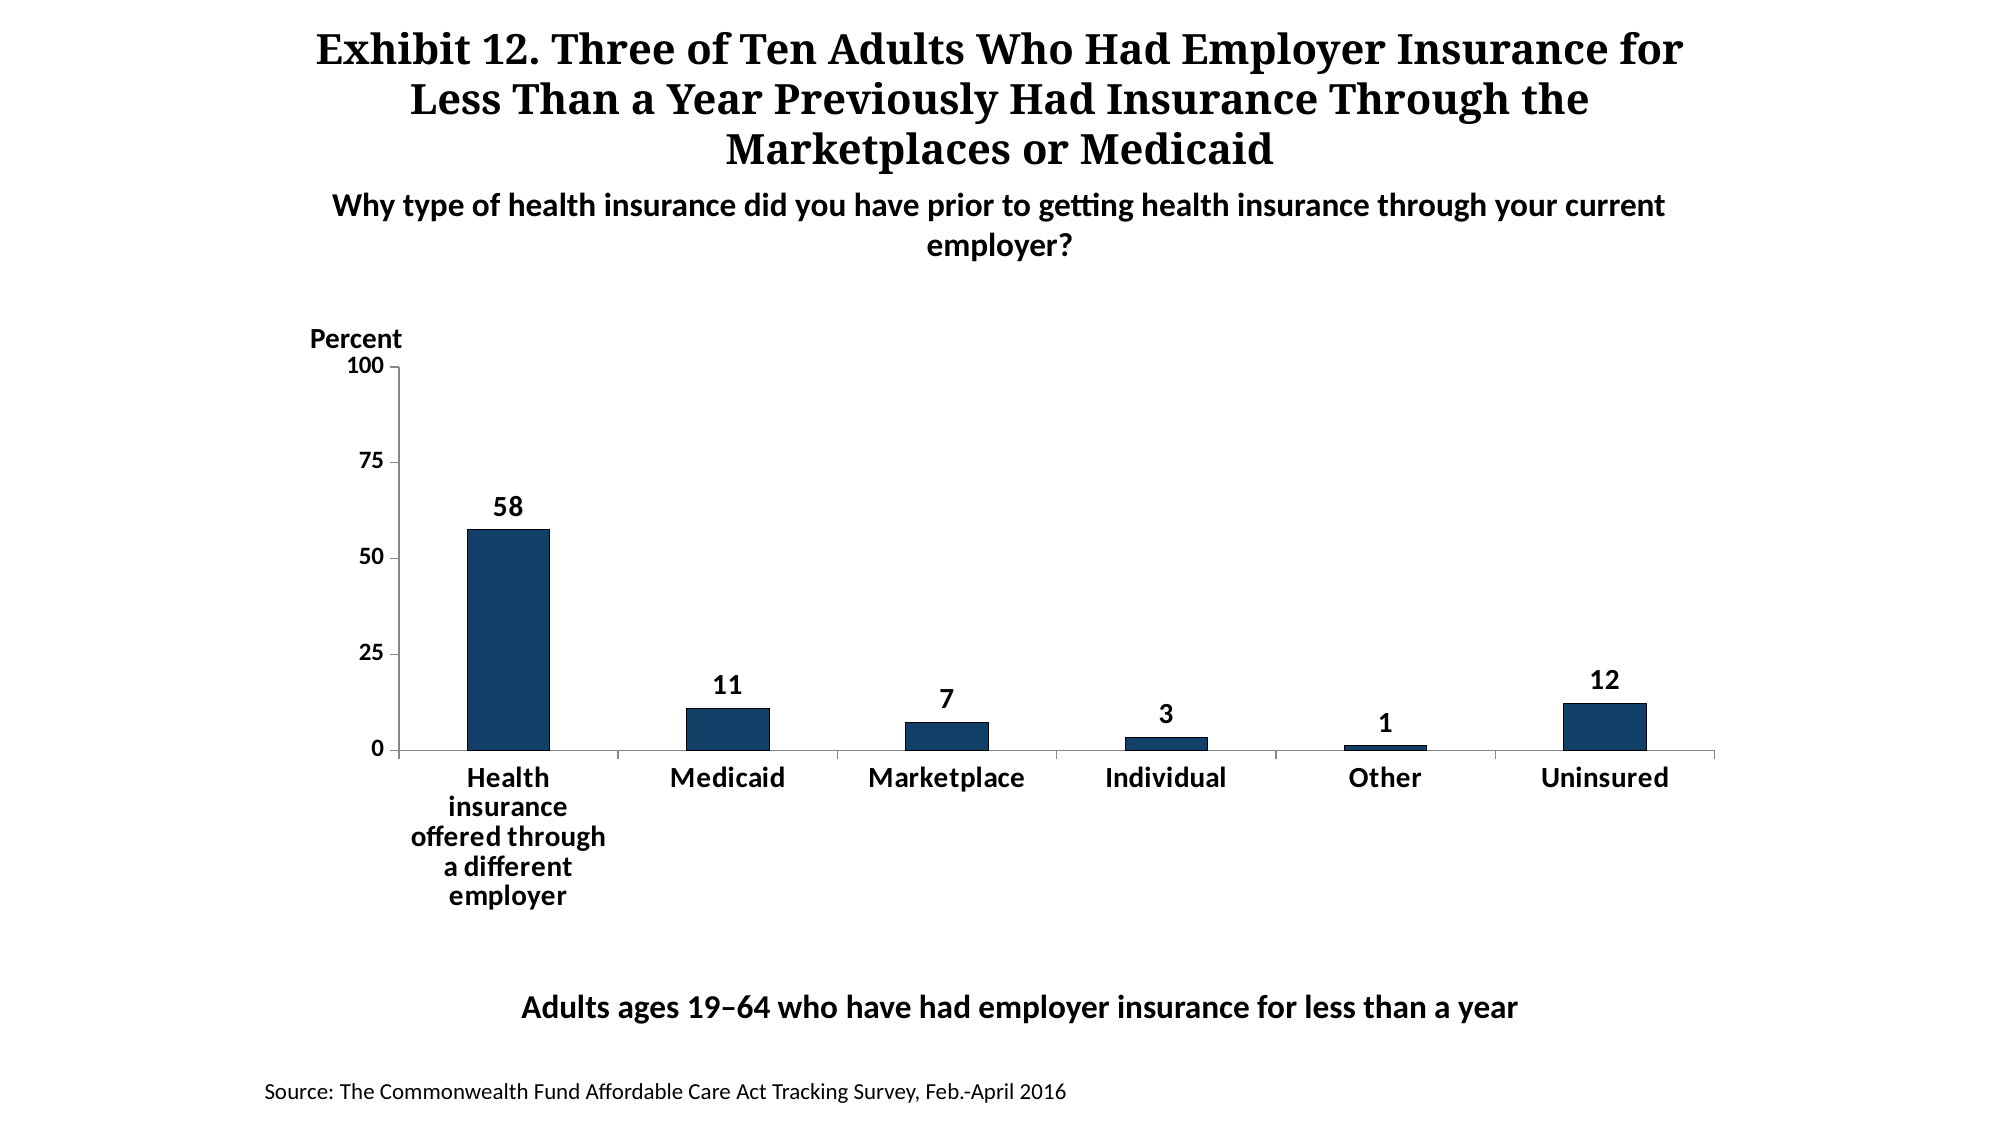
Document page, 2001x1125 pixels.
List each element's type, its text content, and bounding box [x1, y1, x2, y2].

text_box Why type of health insurance did you have prior to getting health insurance through your current employer? [270, 176, 1730, 271]
text_box Adults ages 19–64 who have had employer insurance for less than a year [358, 978, 1684, 1033]
text_box Source: The Commonwealth Fund Affordable Care Act Tracking Survey, Feb.-April 2016 [249, 1069, 1630, 1112]
title Exhibit 12. Three of Ten Adults Who Had Employer Insurance for Less Than a Year Previously Had Insurance Through the Marketplaces or Medicaid [249, 15, 1750, 135]
chart [303, 286, 1738, 965]
